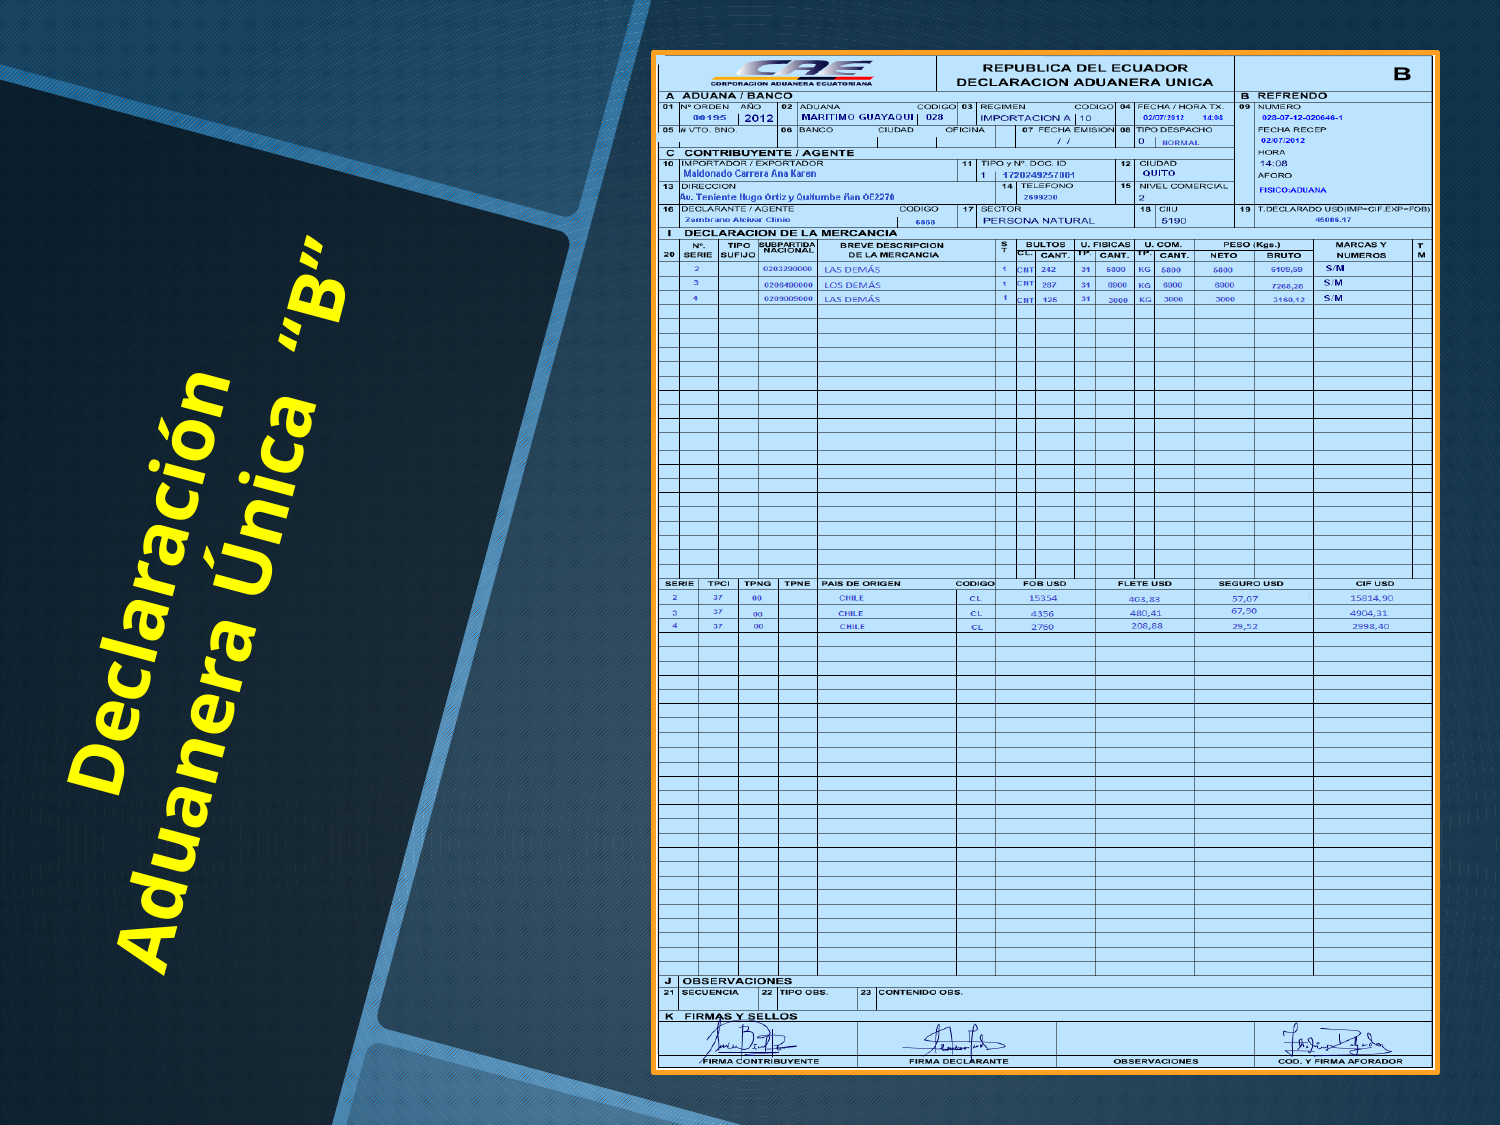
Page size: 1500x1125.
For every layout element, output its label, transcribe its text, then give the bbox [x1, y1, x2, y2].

title Declaración Aduanera Única “B” [0, 149, 391, 1020]
picture [654, 53, 1436, 1071]
